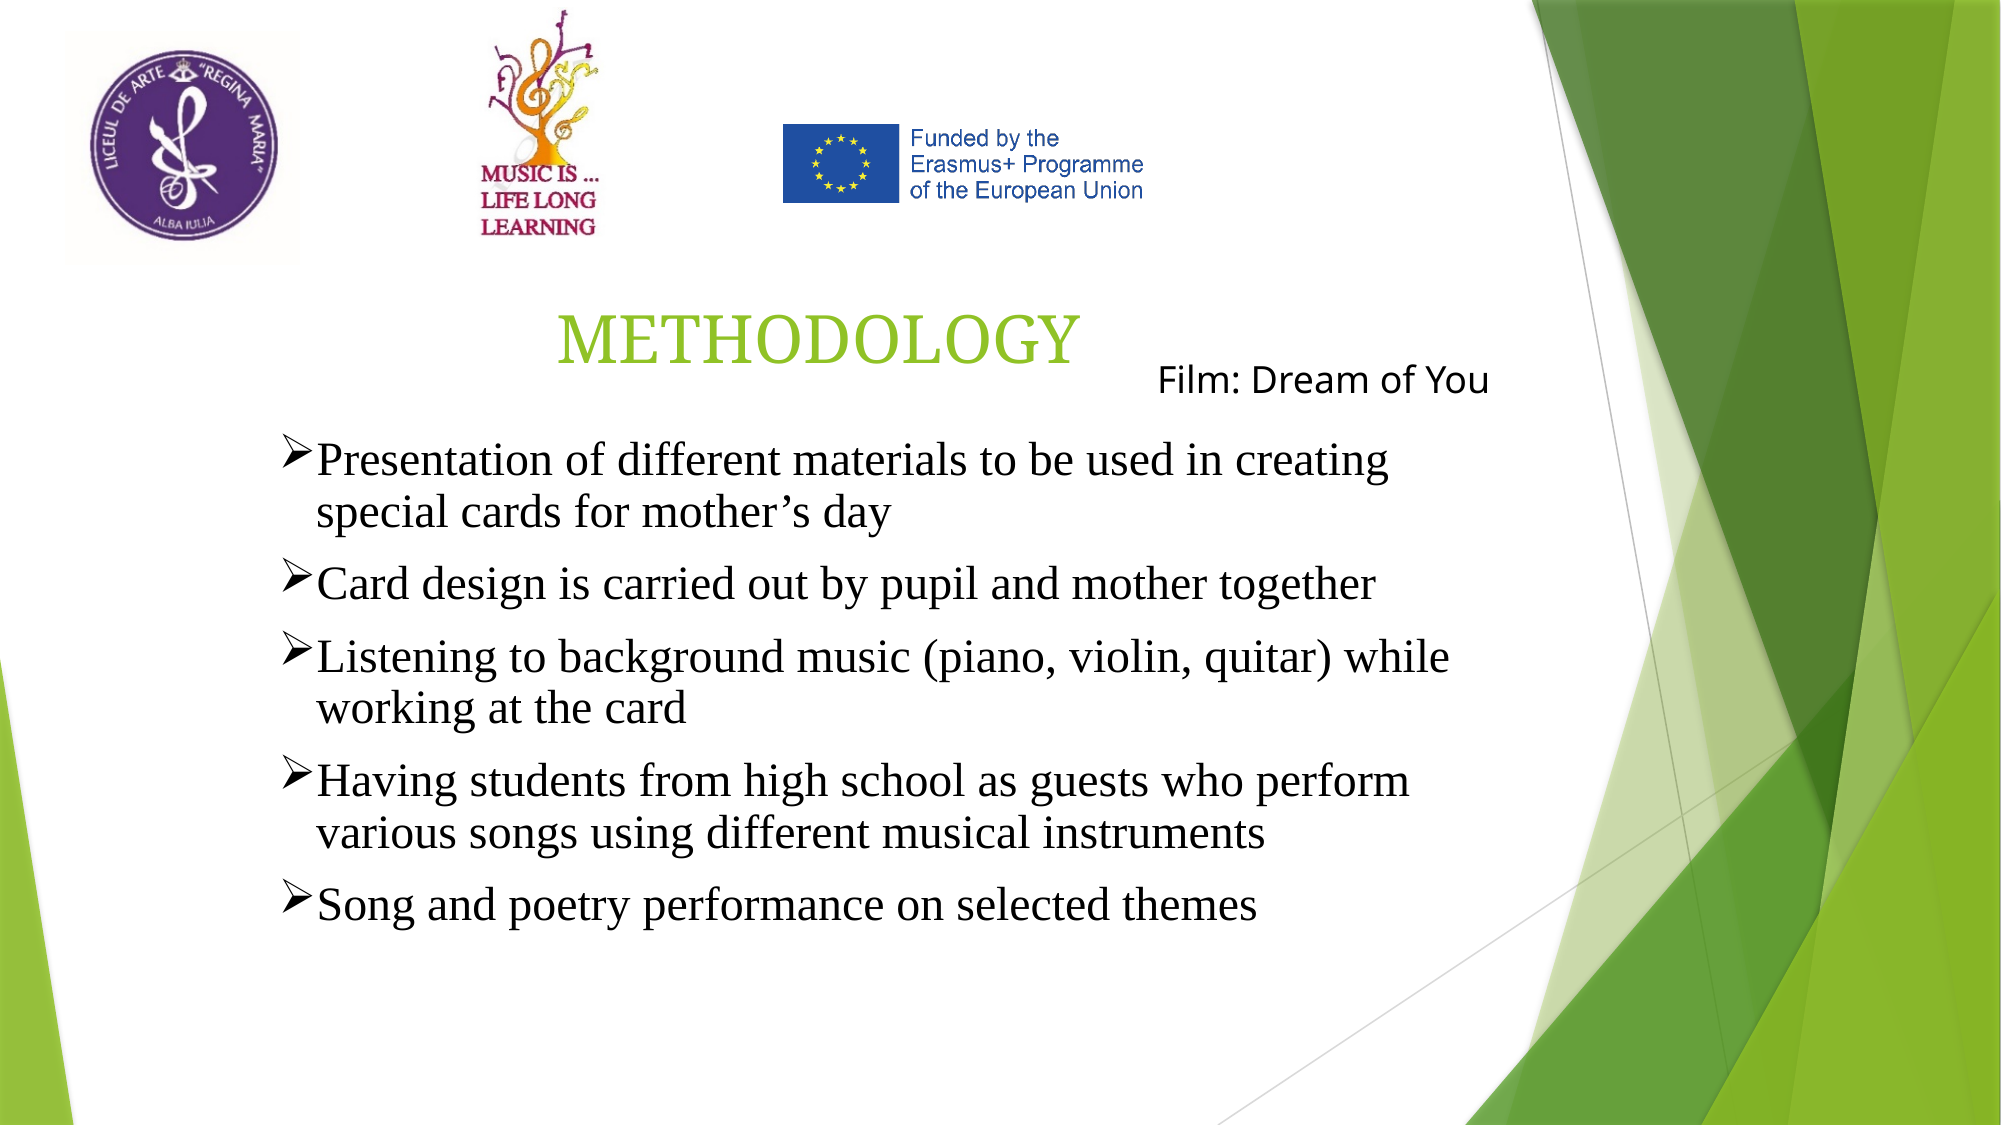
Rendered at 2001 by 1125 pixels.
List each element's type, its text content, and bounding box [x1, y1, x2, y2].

picture [458, 6, 625, 243]
title METHODOLOGY [541, 289, 1177, 394]
list [99, 394, 1621, 1019]
picture [782, 124, 1143, 204]
text_box Film: Dream of You [1142, 348, 1509, 408]
text_box Presentation of different materials to be used in creating special cards for mother’s day Card design is carried out by pupil and mother together Listening to background music (piano, violin, quitar) while working at the card Having students from high school as guests who perform various songs using different musical instruments Song and poetry performance on selected themes [263, 426, 1533, 939]
picture [64, 31, 301, 265]
